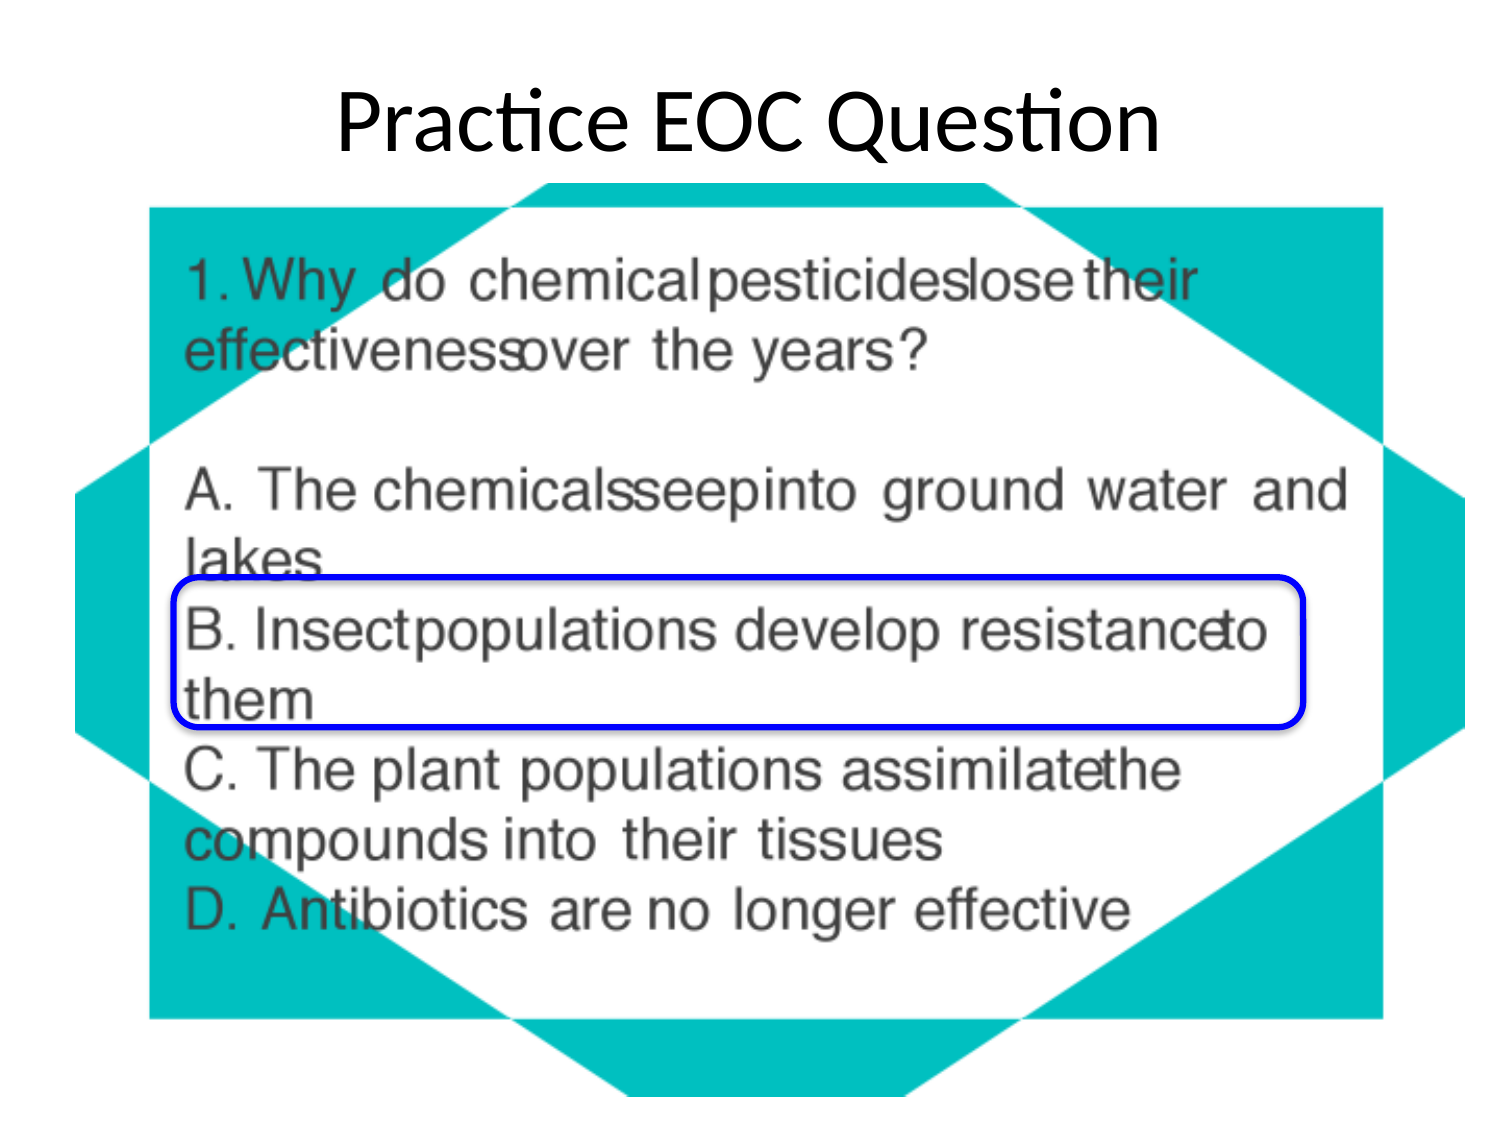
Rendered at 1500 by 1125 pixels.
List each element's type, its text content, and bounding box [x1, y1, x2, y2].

title Practice EOC Question [75, 45, 1425, 182]
picture [74, 183, 1465, 1097]
